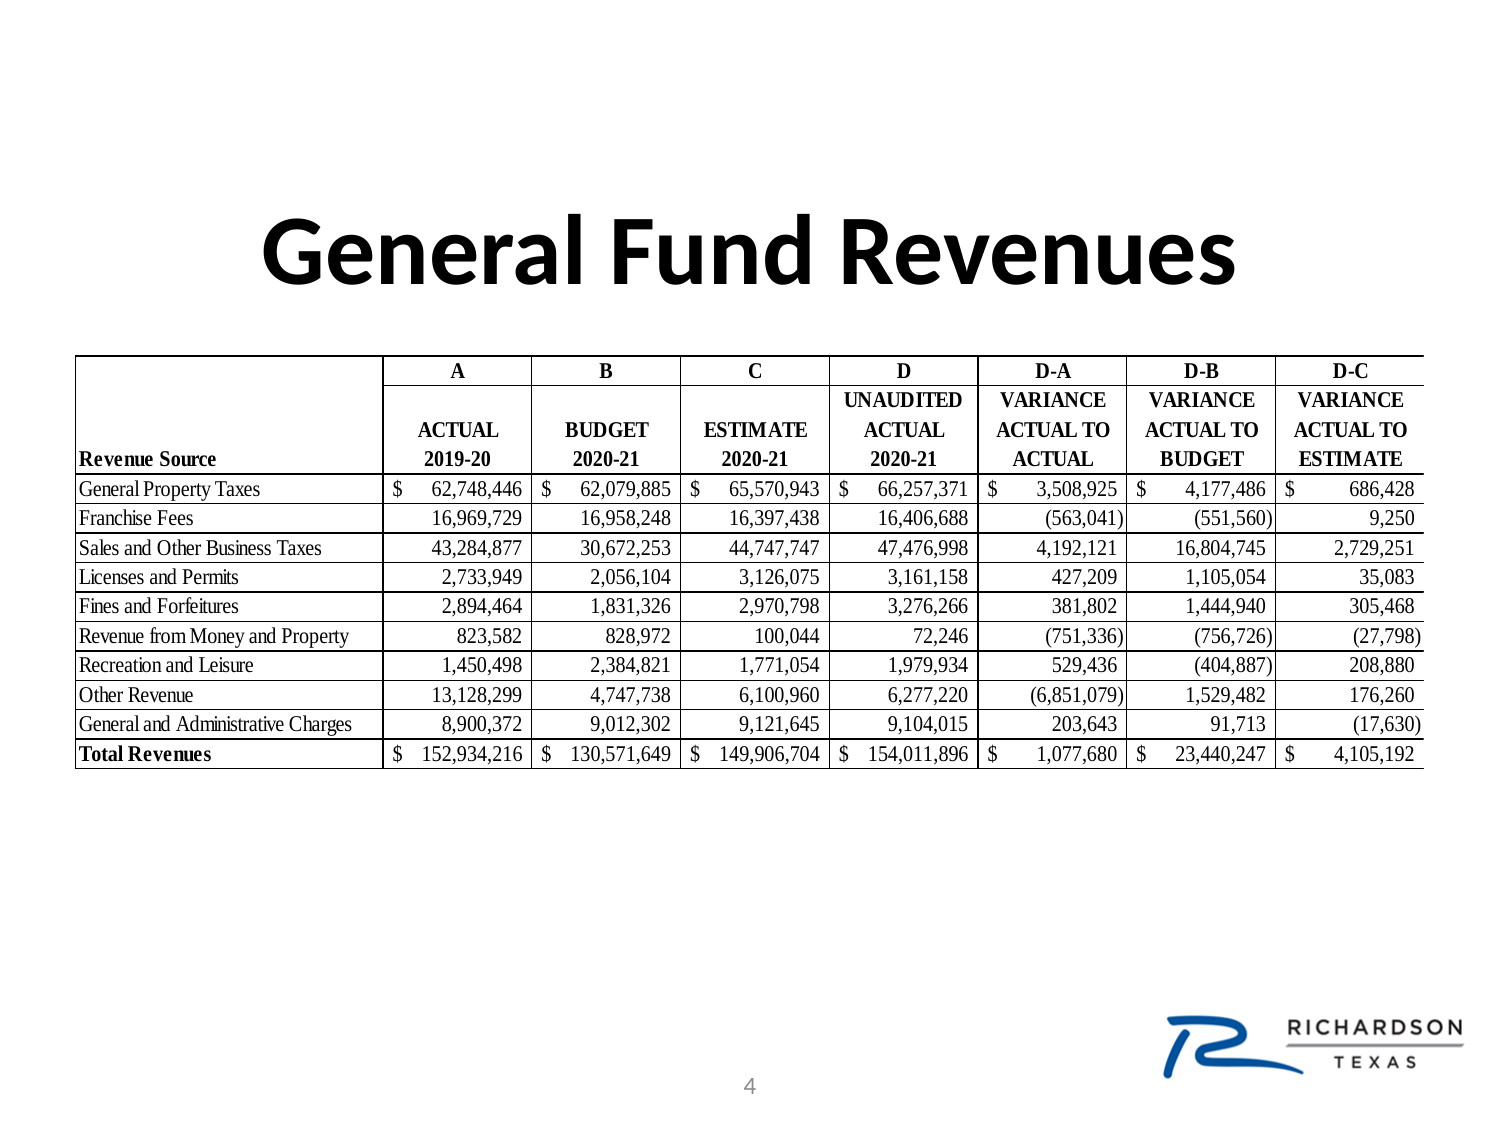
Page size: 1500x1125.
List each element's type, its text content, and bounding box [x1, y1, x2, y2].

list General Fund Revenues [75, 176, 1425, 354]
slide_number 4 [575, 1054, 925, 1115]
picture [74, 355, 1426, 770]
picture [1149, 988, 1476, 1099]
